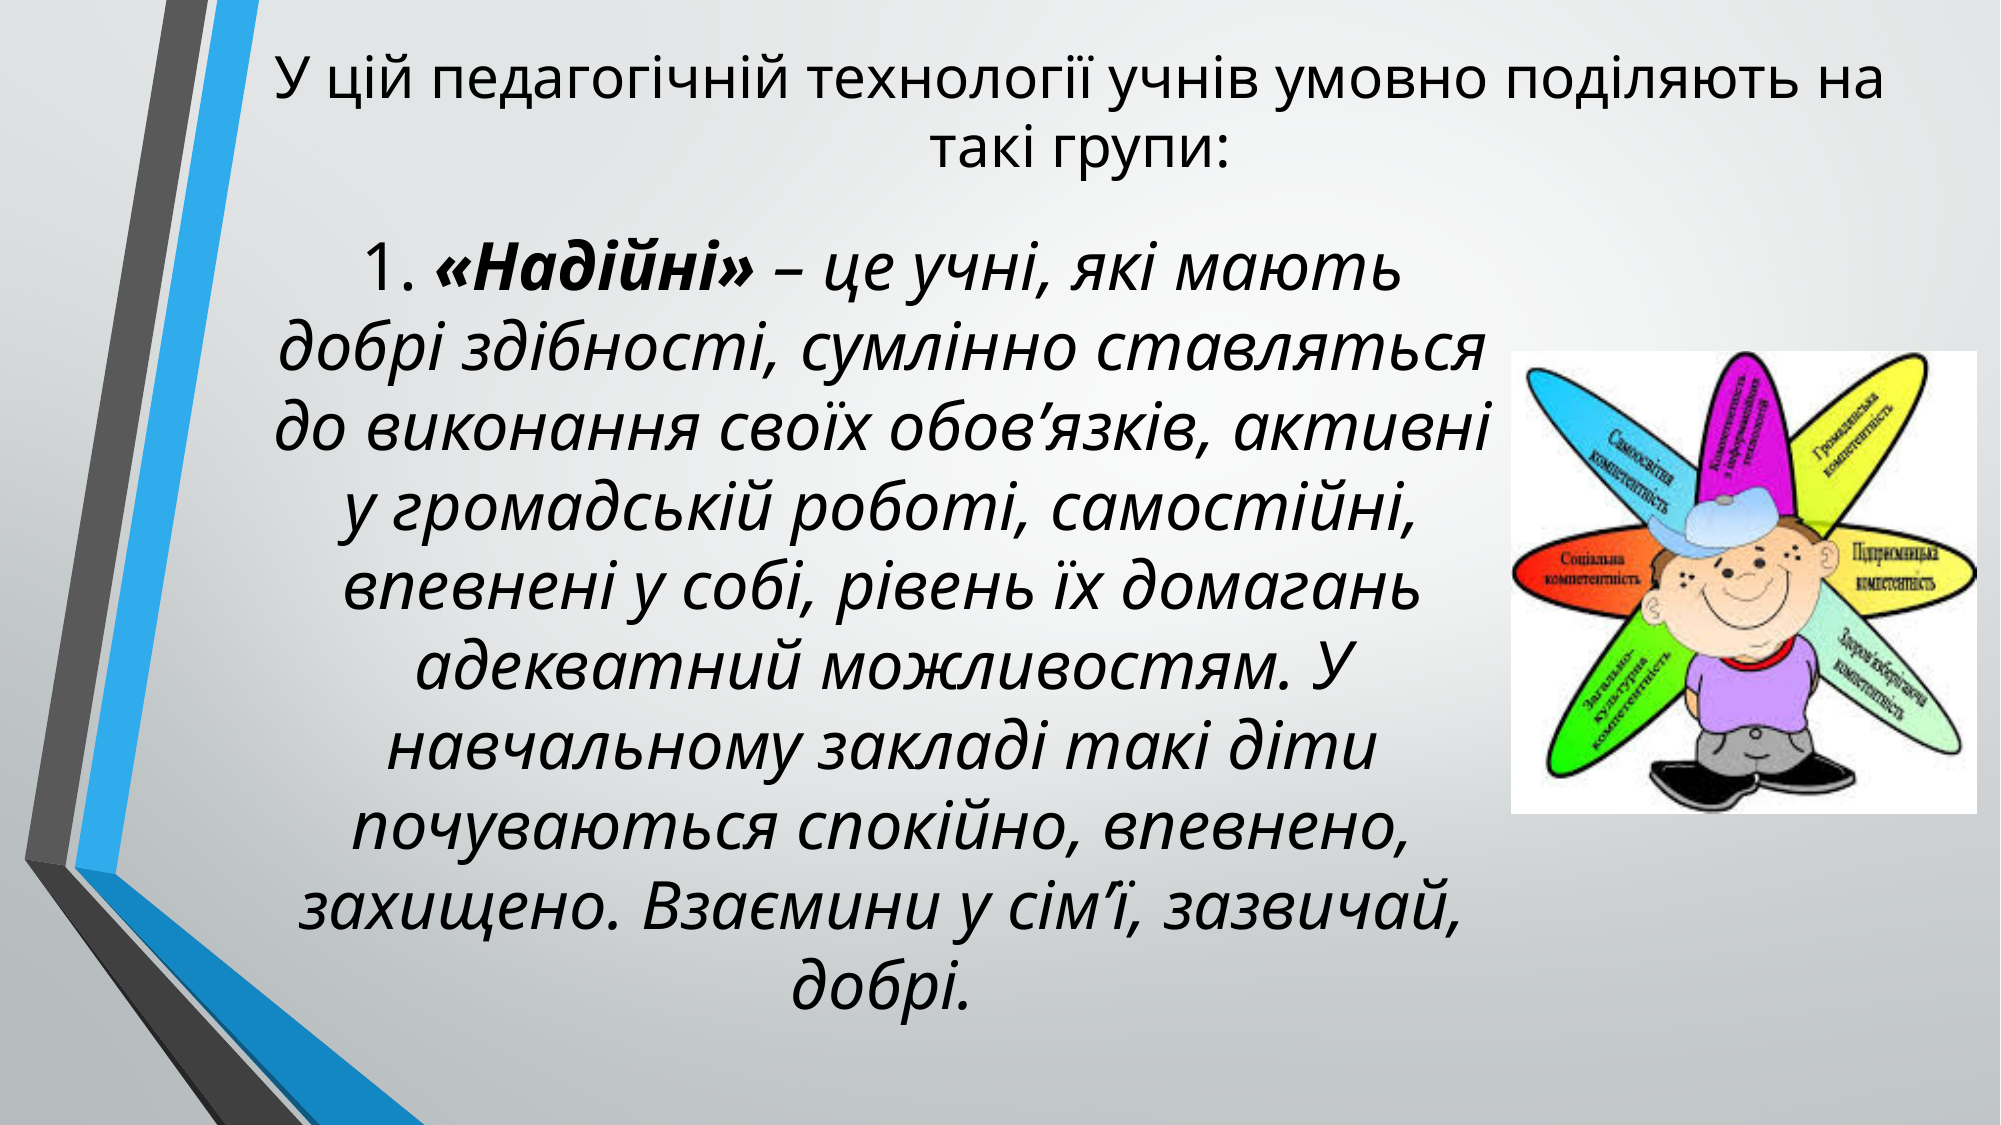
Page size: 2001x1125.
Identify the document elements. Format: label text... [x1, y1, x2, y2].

title 1. «Надійні» – це учні, які мають добрі здібності, сумлінно ставляться до виконання своїх обов’язків, активні у громадській роботі, самостійні, впевнені у собі, рівень їх домагань адекватний можливостям. У навчальному закладі такі діти почуваються спокійно, впевнено, захищено. Взаємини у сім’ї, зазвичай, добрі. [254, 132, 1512, 1035]
list У цій педагогічній технології учнів умовно поділяють на такі групи: [258, 0, 1903, 220]
picture [1510, 351, 1978, 814]
